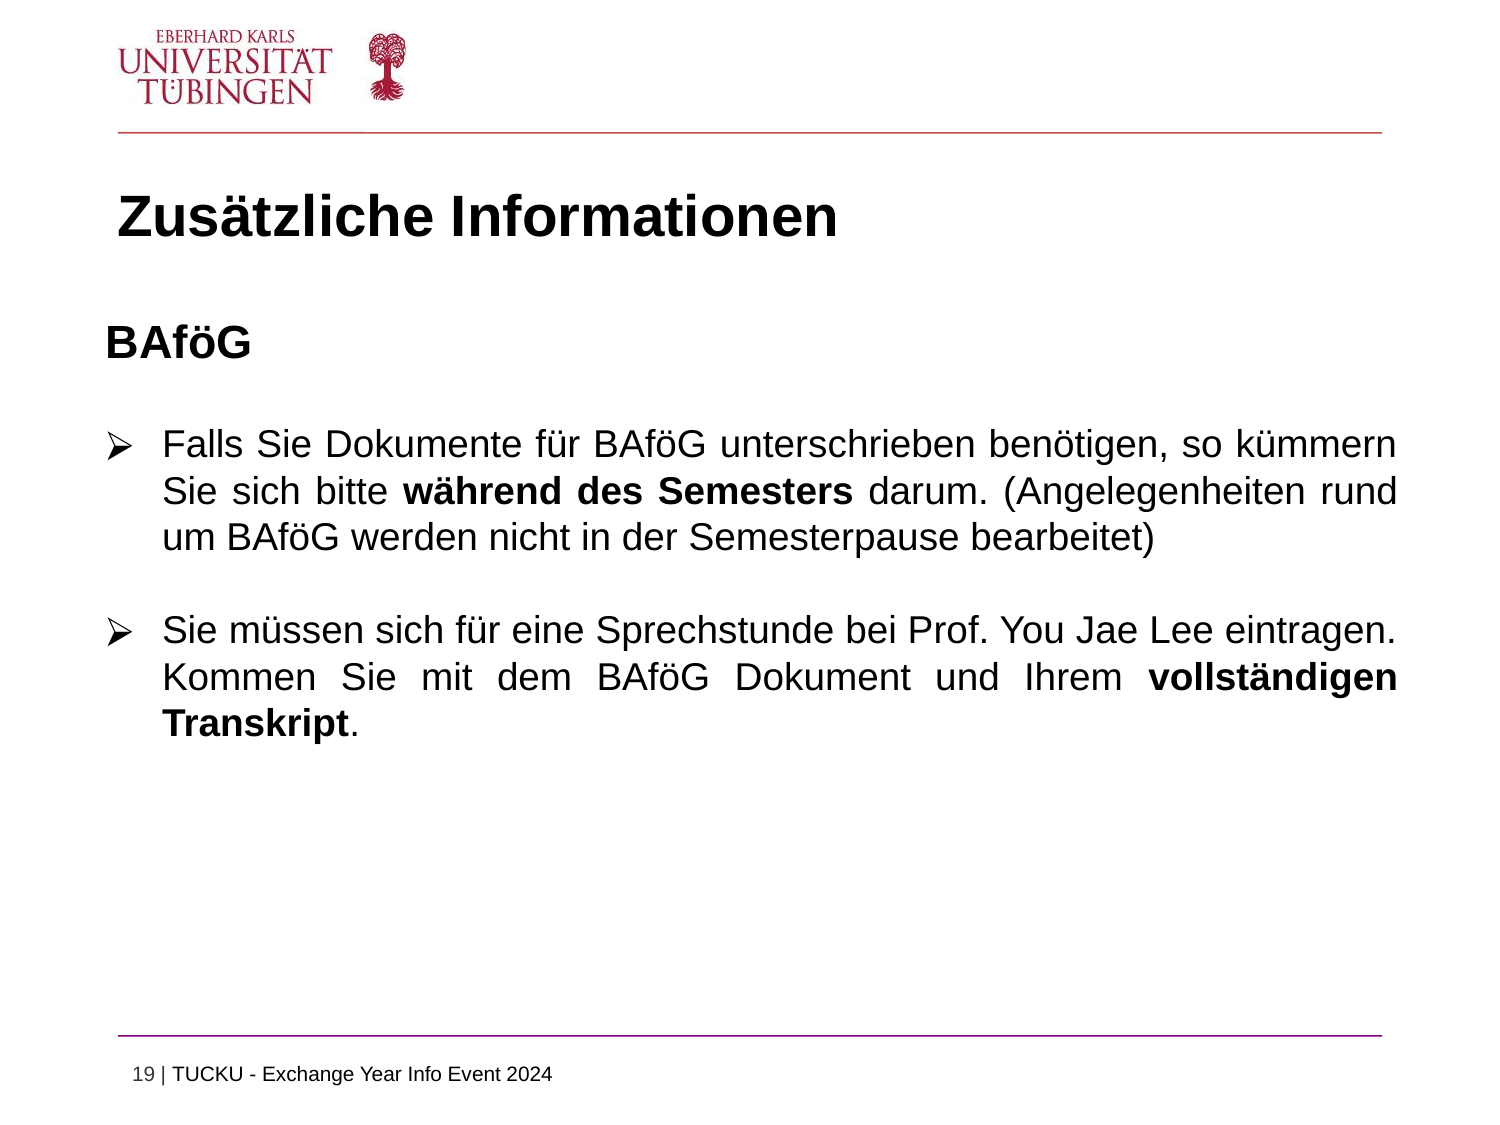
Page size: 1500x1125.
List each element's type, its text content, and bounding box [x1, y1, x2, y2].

title Zusätzliche Informationen [117, 188, 1381, 247]
text_box 19 | TUCKU - Exchange Year Info Event 2024 [117, 1053, 868, 1094]
list BAföG Falls Sie Dokumente für BAföG unterschrieben benötigen, so kümmern Sie sich bitte während des Semesters darum. (Angelegenheiten rund um BAföG werden nicht in der Semesterpause bearbeitet) Sie müssen sich für eine Sprechstunde bei Prof. You Jae Lee eintragen. Kommen Sie mit dem BAföG Dokument und Ihrem vollständigen Transkript. [105, 300, 1399, 763]
picture [117, 29, 406, 105]
